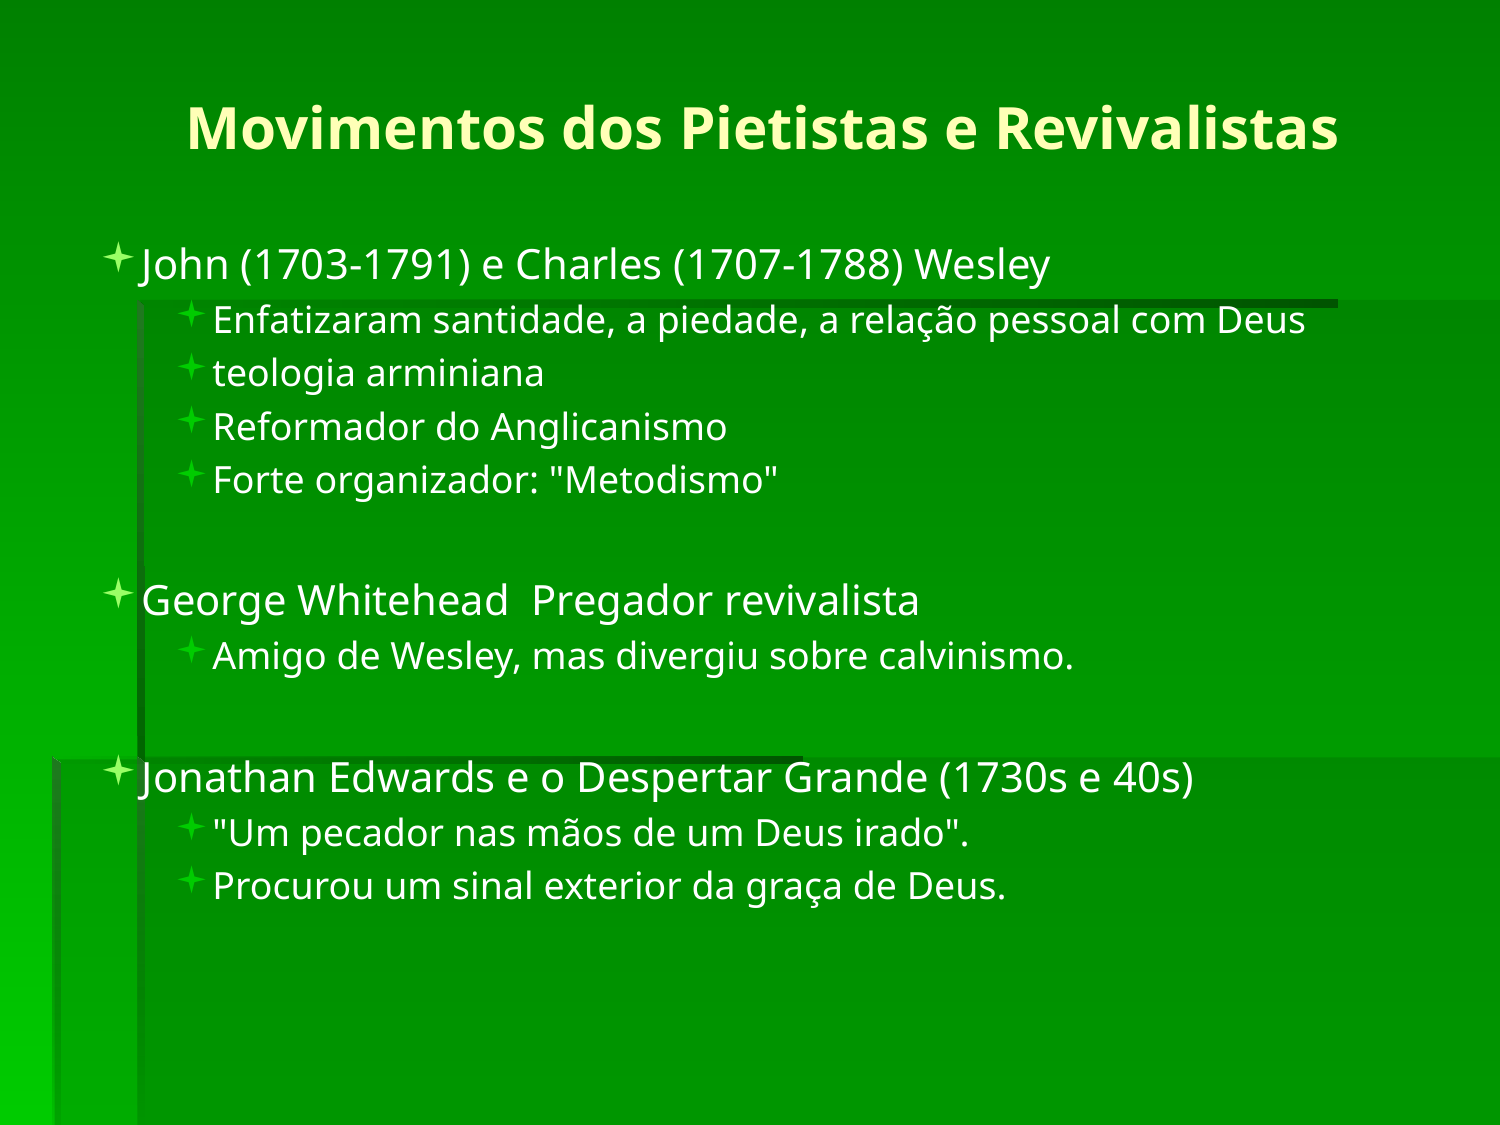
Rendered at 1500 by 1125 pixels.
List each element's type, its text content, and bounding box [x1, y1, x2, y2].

list John (1703-1791) e Charles (1707-1788) Wesley Enfatizaram santidade, a piedade, a relação pessoal com Deus teologia arminiana Reformador do Anglicanismo Forte organizador: "Metodismo" George Whitehead Pregador revivalista Amigo de Wesley, mas divergiu sobre calvinismo. Jonathan Edwards e o Despertar Grande (1730s e 40s) "Um pecador nas mãos de um Deus irado". Procurou um sinal exterior da graça de Deus. [99, 237, 1451, 1000]
title Movimentos dos Pietistas e Revivalistas [75, 40, 1451, 213]
